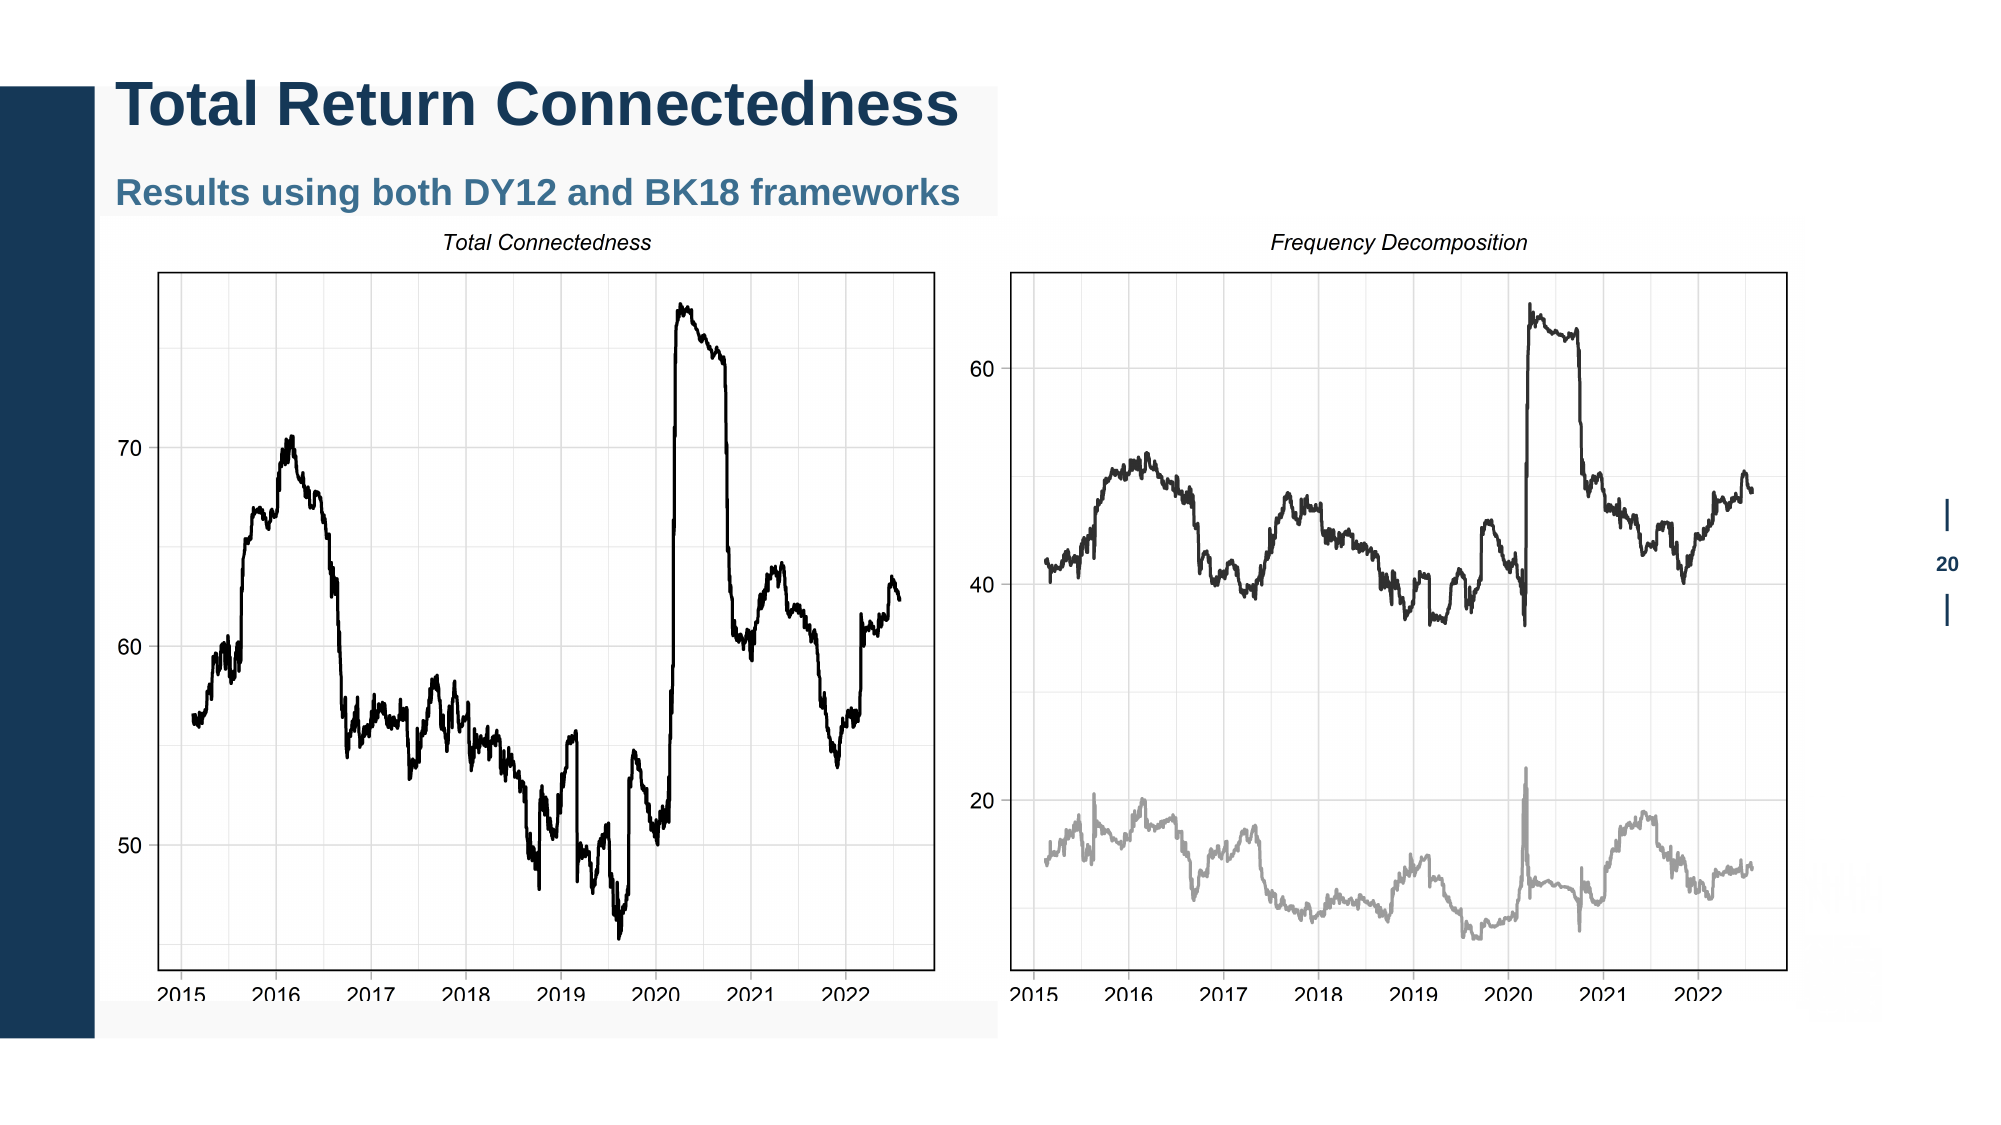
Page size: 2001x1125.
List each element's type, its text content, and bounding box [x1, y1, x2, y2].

list Results using both DY12 and BK18 frameworks [100, 166, 1243, 193]
list Total Return Connectedness [100, 55, 1243, 149]
picture [61, 193, 2000, 1022]
